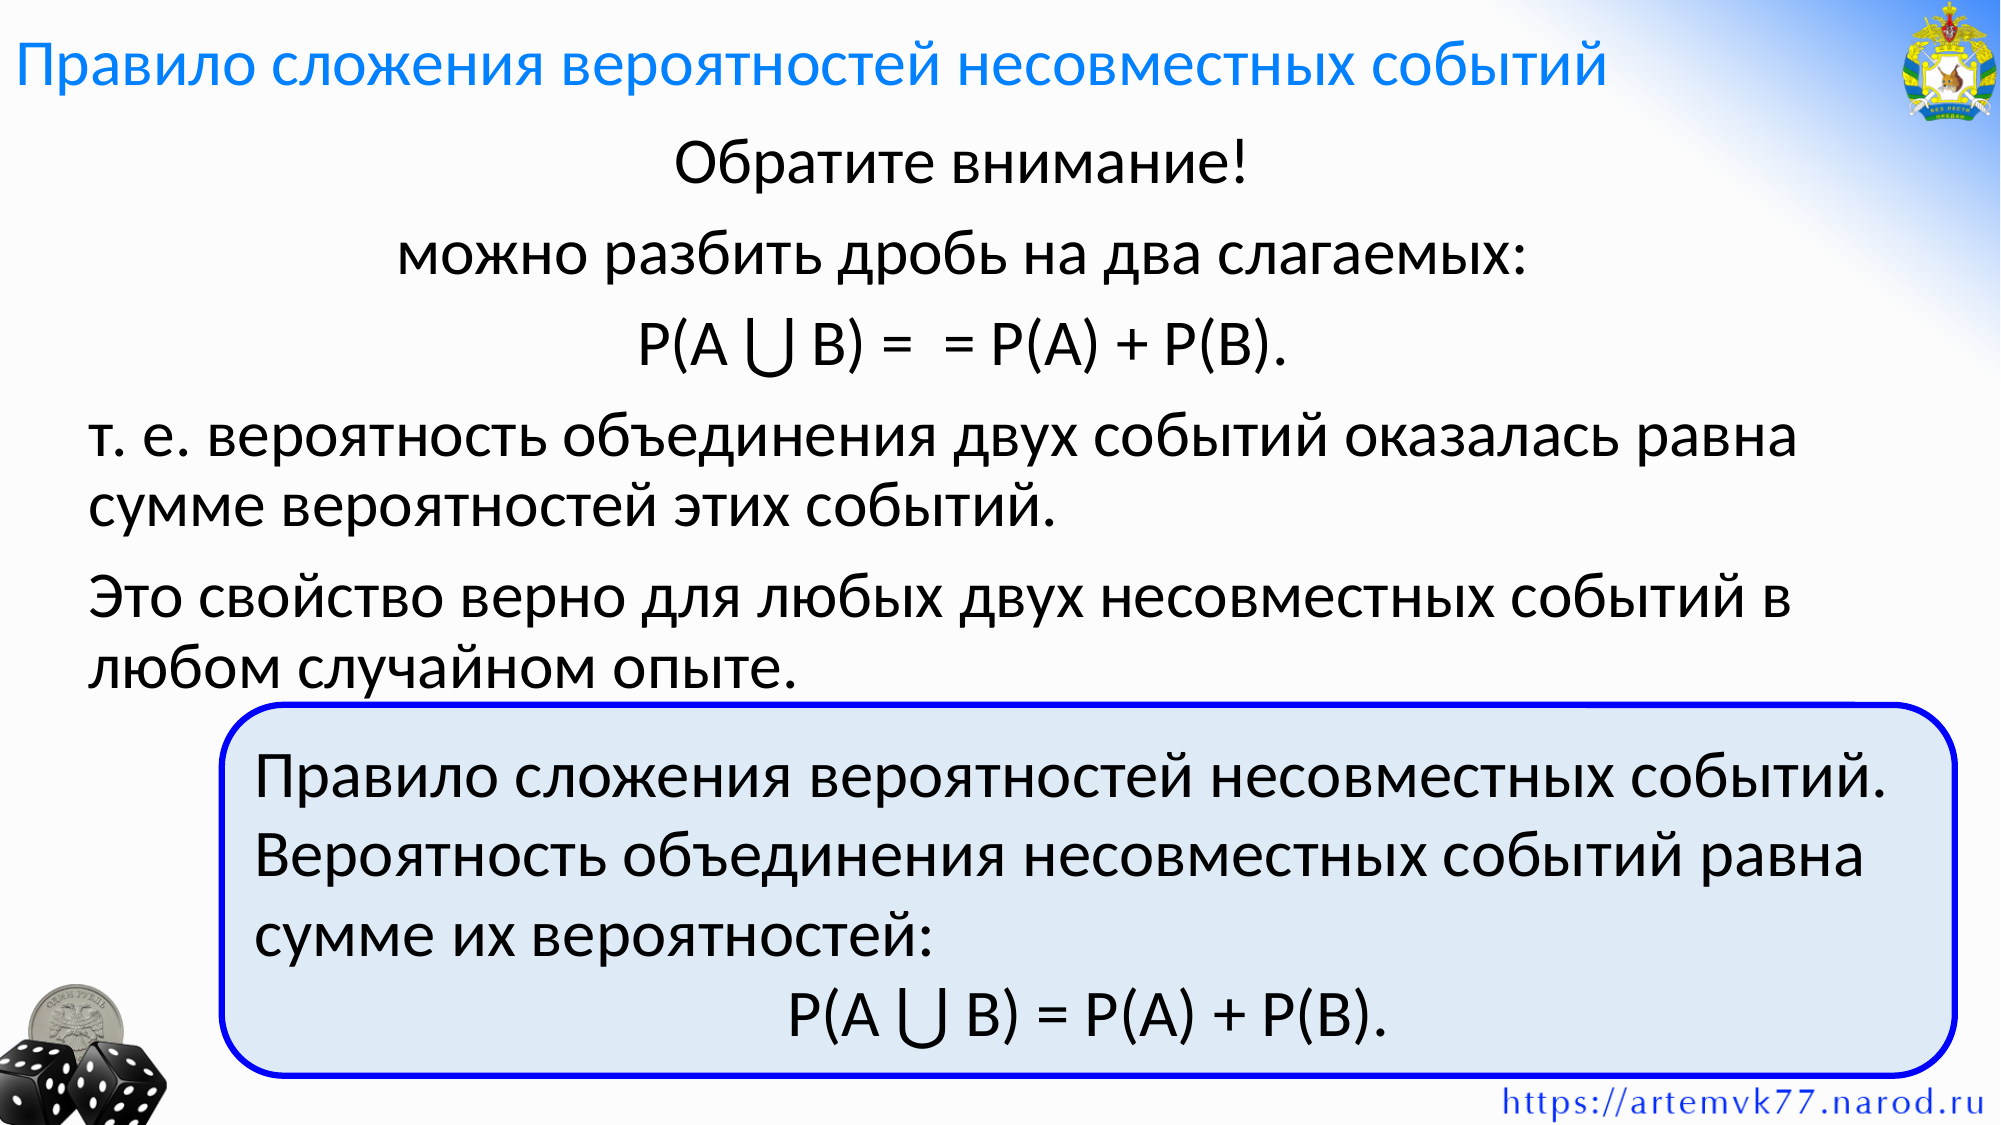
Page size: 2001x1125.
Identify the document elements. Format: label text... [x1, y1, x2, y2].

text_box Правило сложения вероятностей несовместных событий. Вероятность объ­единения несовместных событий равна сумме их вероятностей: P(A ⋃ B) = Р(А) + Р(В). [221, 704, 1955, 1076]
title Правило сложения вероятностей несовместных событий [0, 0, 1926, 129]
picture [0, 0, 2001, 1125]
